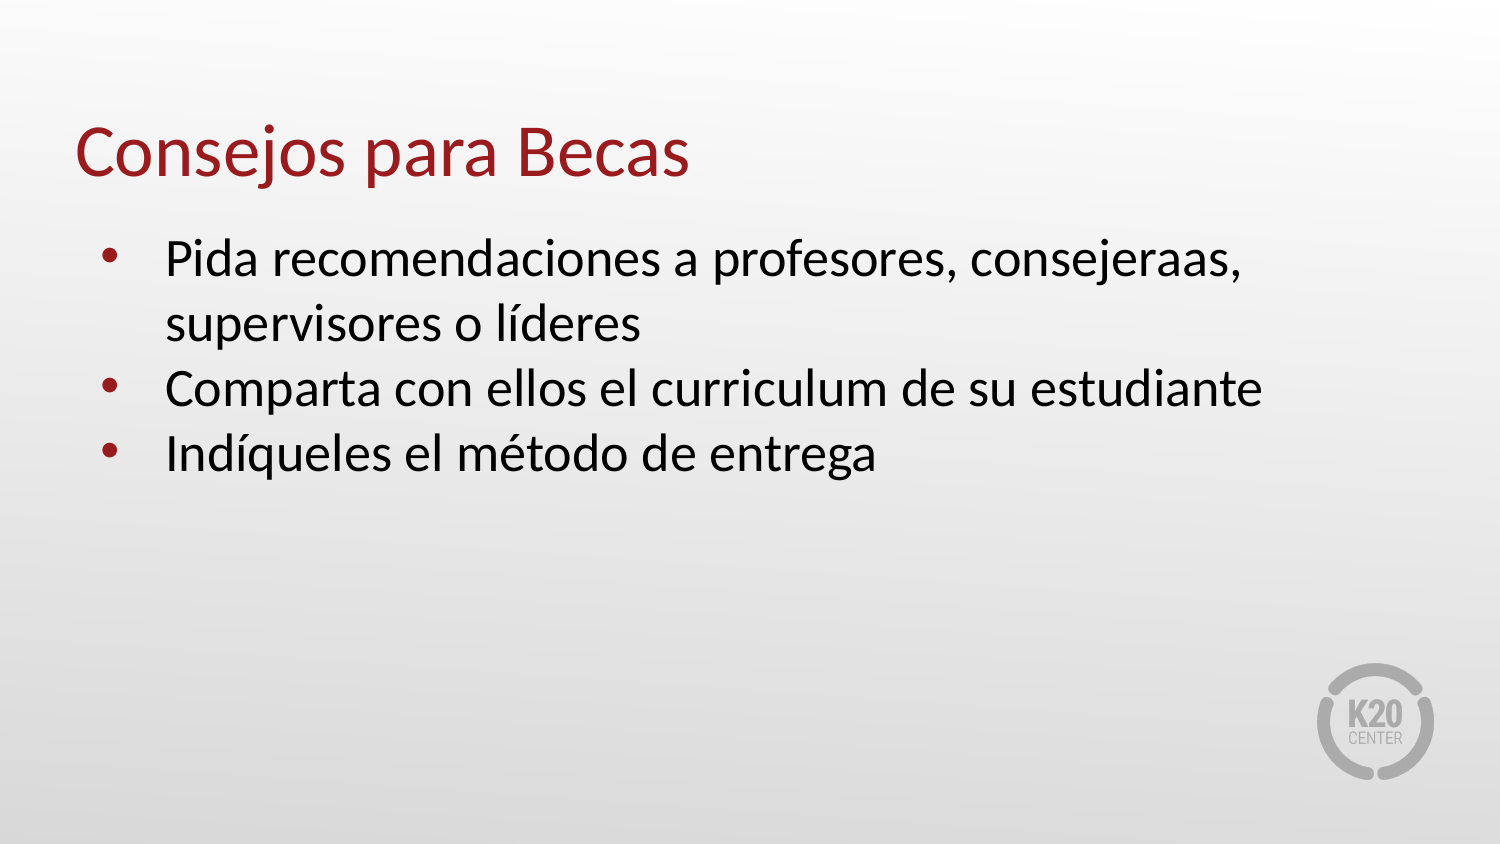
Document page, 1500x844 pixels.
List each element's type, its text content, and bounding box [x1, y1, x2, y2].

list Pida recomendaciones a profesores, consejeraas, supervisores o líderes Comparta con ellos el curriculum de su estudiante Indíqueles el método de entrega [75, 214, 1425, 779]
picture [1300, 646, 1451, 797]
title Consejos para Becas [75, 50, 1425, 191]
